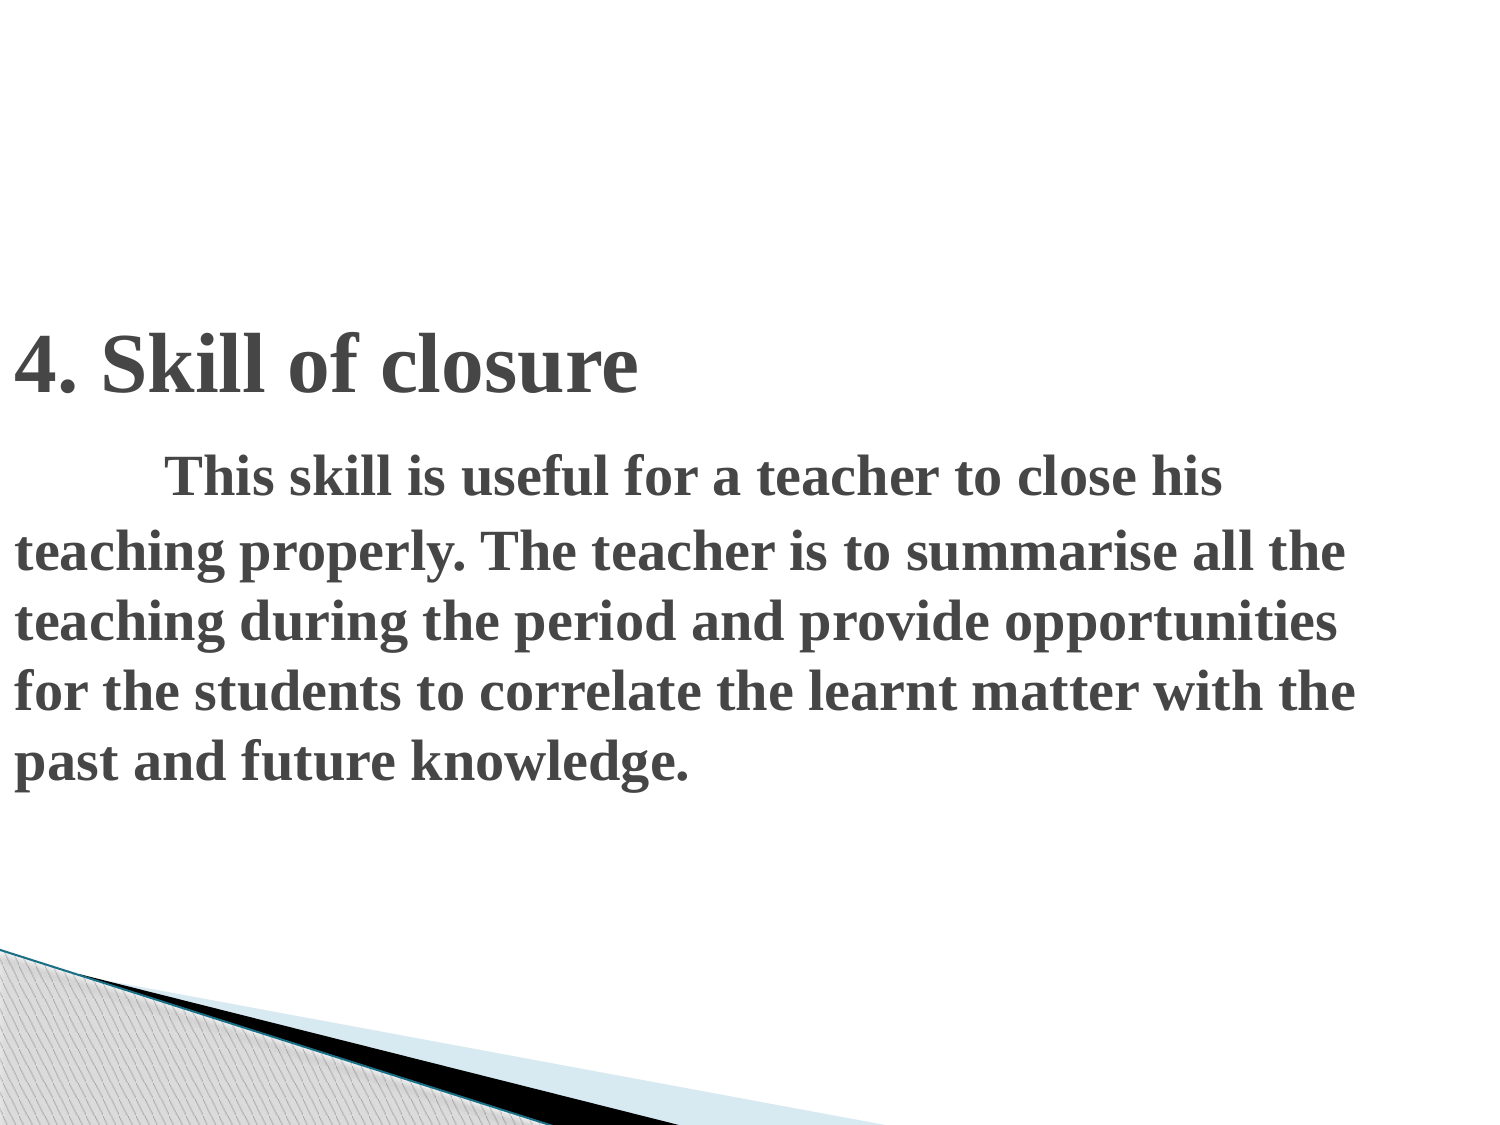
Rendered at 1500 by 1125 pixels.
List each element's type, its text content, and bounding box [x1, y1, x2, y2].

title 4. Skill of closure This skill is useful for a teacher to close his teaching properly. The teacher is to summarise all the teaching during the period and provide opportunities for the students to correlate the learnt matter with the past and future knowledge. [0, 45, 1425, 1125]
